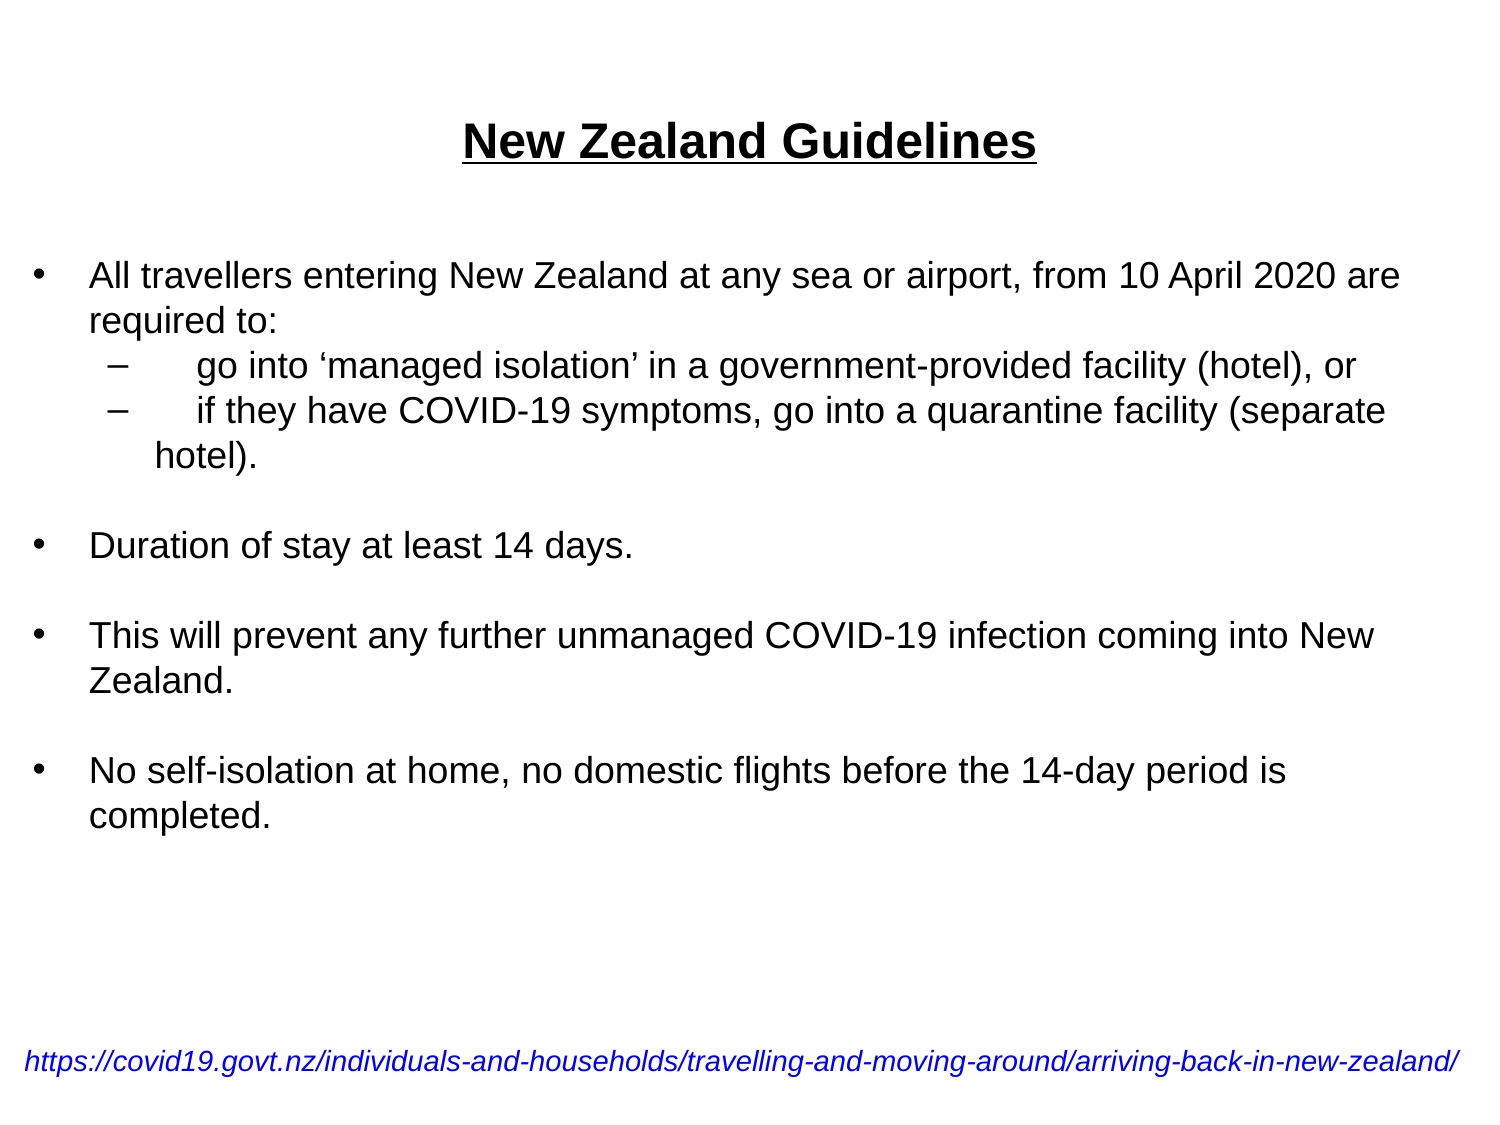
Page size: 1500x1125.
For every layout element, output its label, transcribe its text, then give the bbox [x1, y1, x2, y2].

text_box https://covid19.govt.nz/individuals-and-households/travelling-and-moving-around/arriving-back-in-new-zealand/ [9, 1034, 1476, 1085]
title New Zealand Guidelines [75, 45, 1425, 233]
list All travellers entering New Zealand at any sea or airport, from 10 April 2020 are required to: go into ‘managed isolation’ in a government-provided facility (hotel), or if they have COVID-19 symptoms, go into a quarantine facility (separate hotel). Duration of stay at least 14 days. This will prevent any further unmanaged COVID-19 infection coming into New Zealand. No self-isolation at home, no domestic flights before the 14-day period is completed. [17, 243, 1483, 882]
